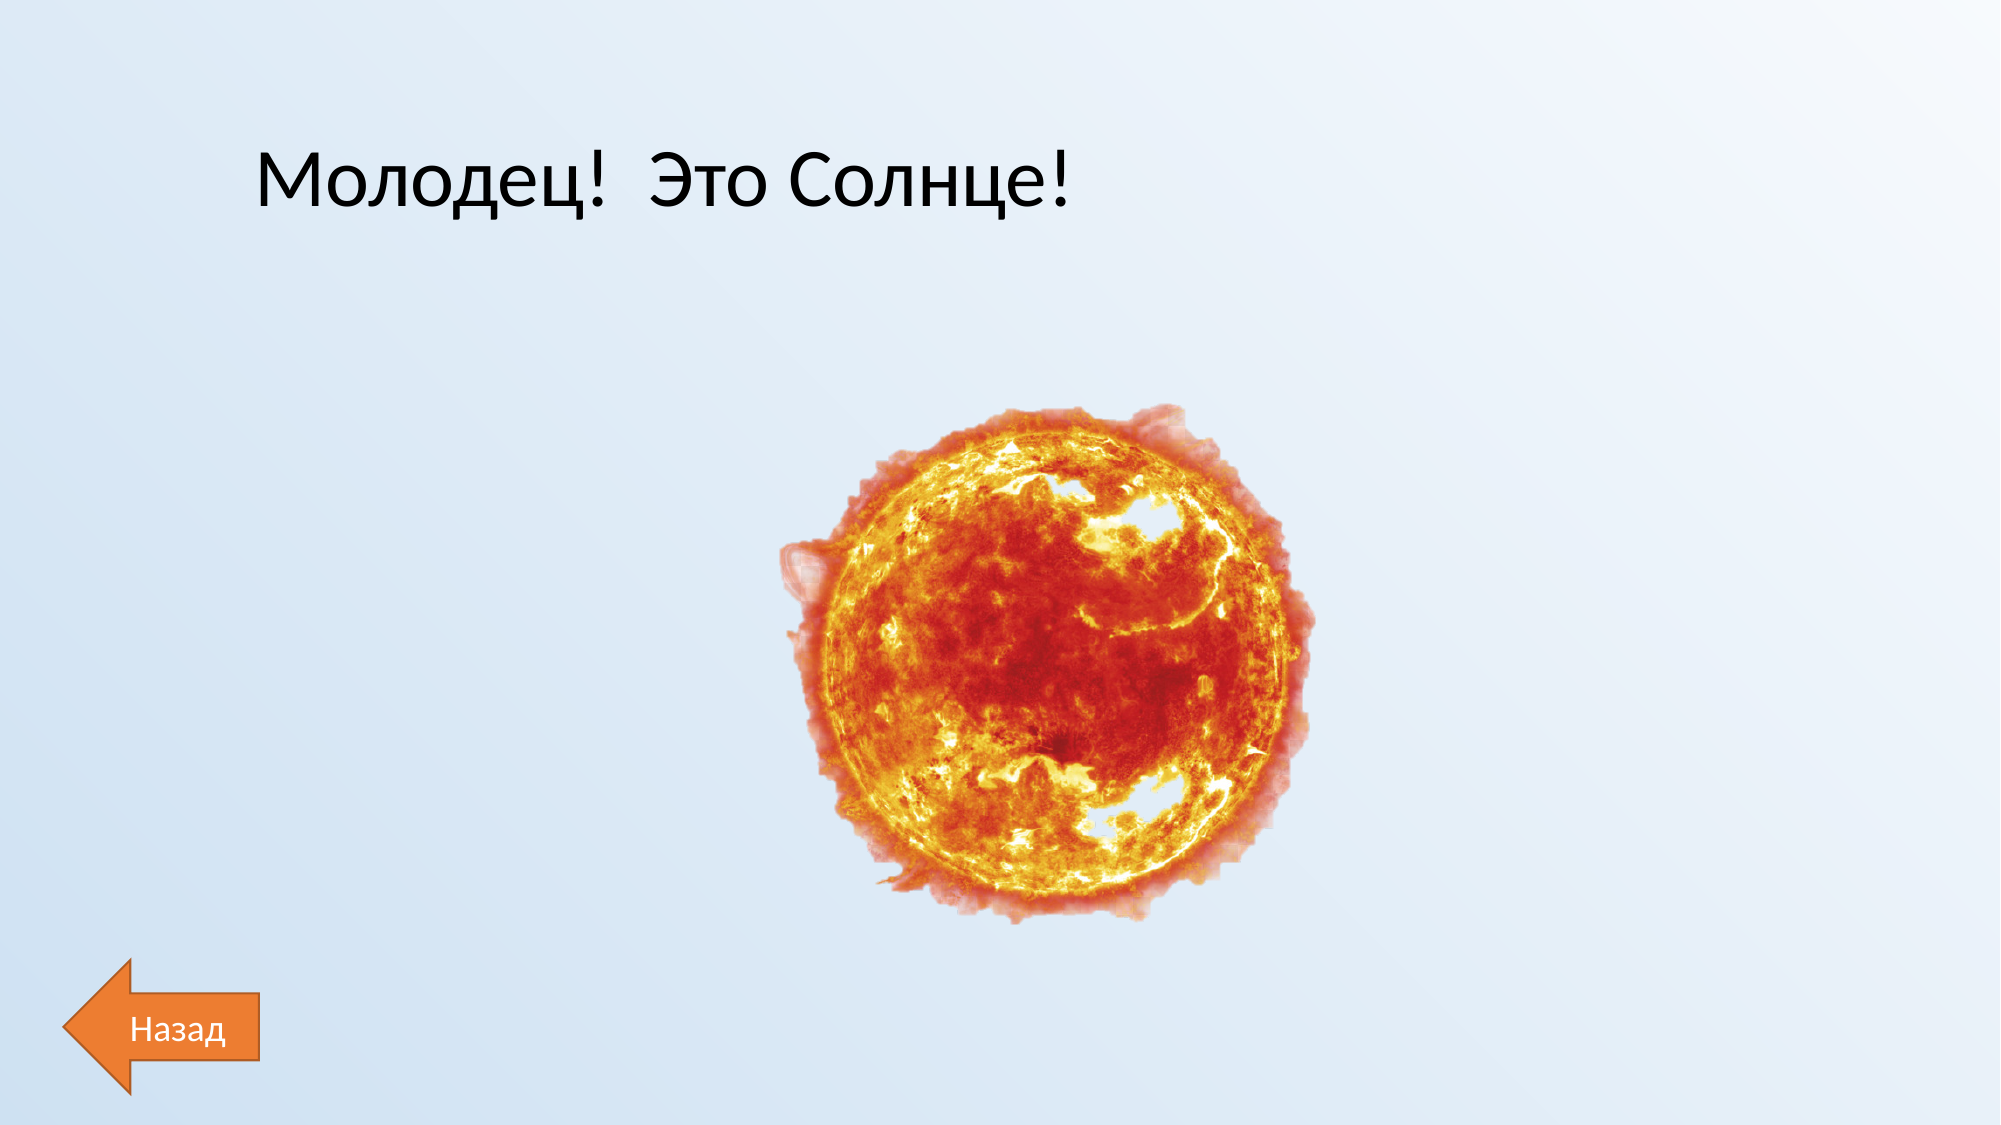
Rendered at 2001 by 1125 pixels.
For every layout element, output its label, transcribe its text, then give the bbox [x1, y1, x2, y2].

picture [661, 269, 1447, 1054]
text_box Молодец! Это Солнце! [240, 115, 1756, 230]
text_box Назад [61, 957, 260, 1097]
